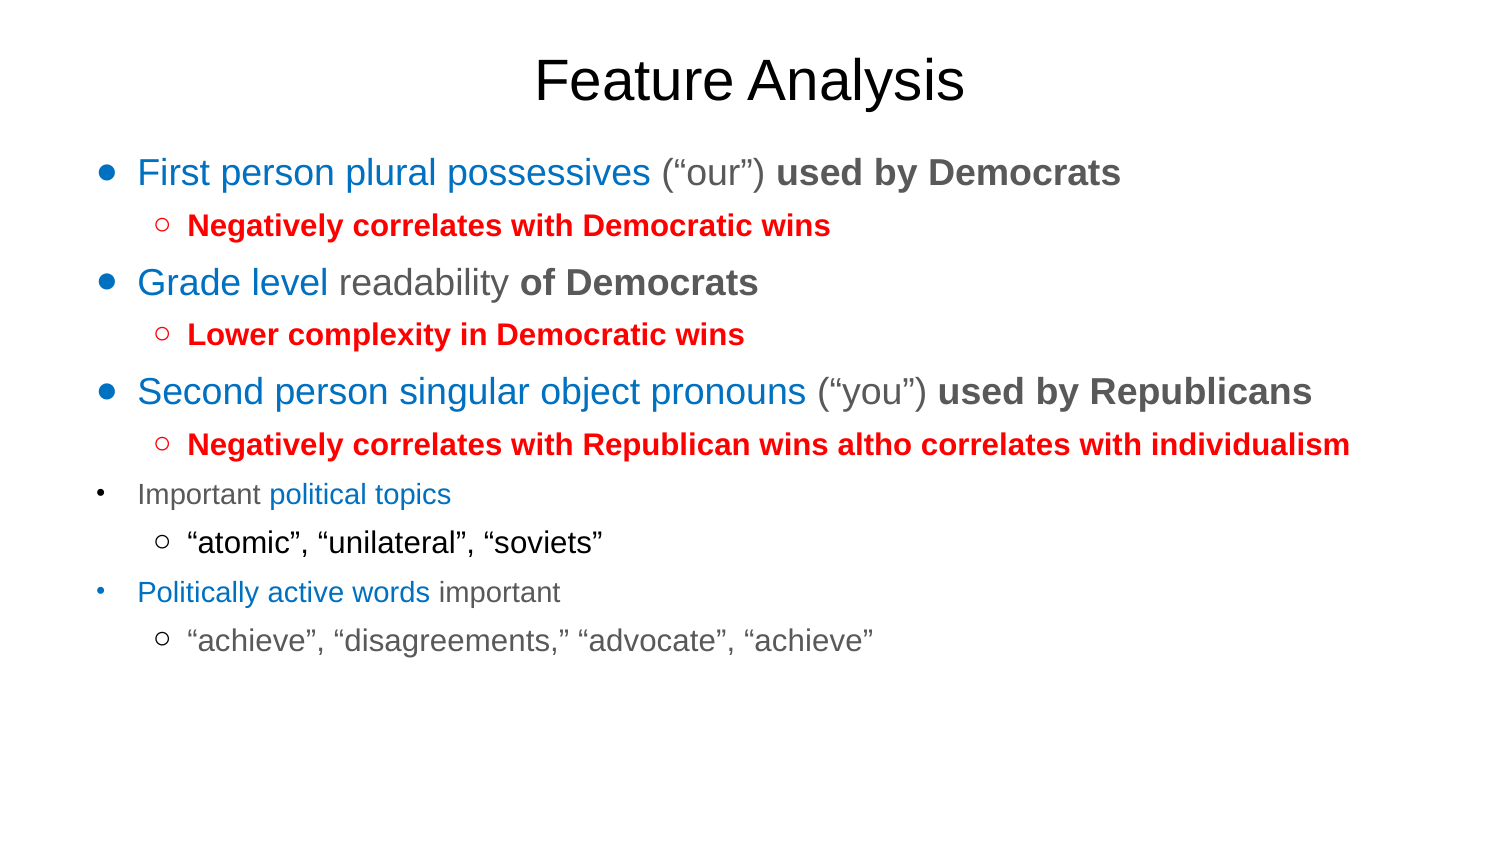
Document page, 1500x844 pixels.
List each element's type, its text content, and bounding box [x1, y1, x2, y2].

list First person plural possessives (“our”) used by Democrats Negatively correlates with Democratic wins Grade level readability of Democrats Lower complexity in Democratic wins Second person singular object pronouns (“you”) used by Republicans Negatively correlates with Republican wins altho correlates with individualism Important political topics “atomic”, “unilateral”, “soviets” Politically active words important “achieve”, “disagreements,” “advocate”, “achieve” [84, 135, 1437, 781]
title Feature Analysis [271, 34, 1229, 121]
